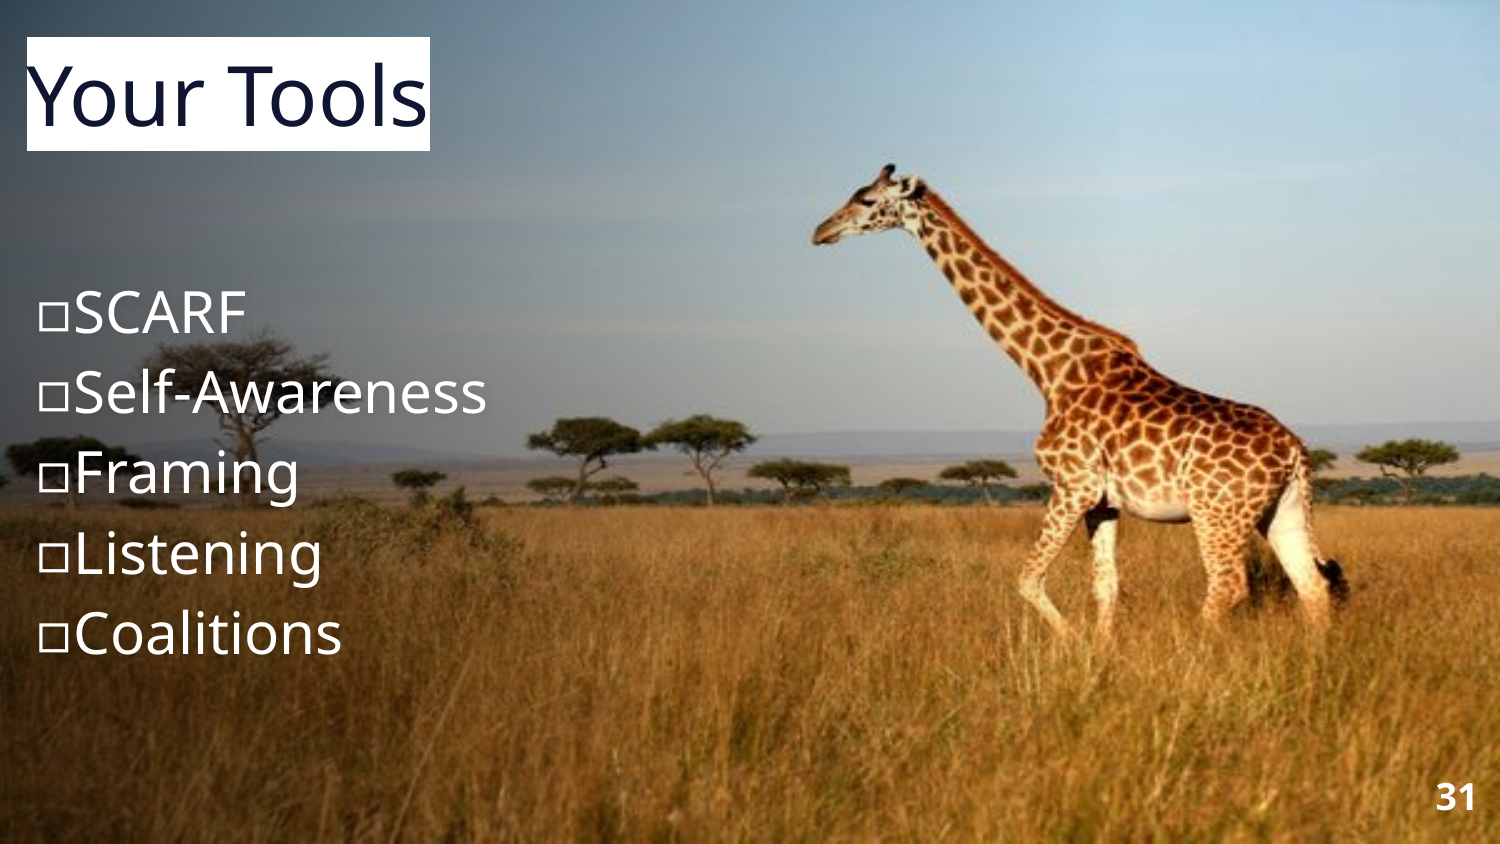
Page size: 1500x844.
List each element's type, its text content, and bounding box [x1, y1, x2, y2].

text_box Your Tools [11, 43, 664, 158]
picture [0, 0, 1500, 844]
slide_number 31 [1407, 752, 1494, 844]
text_box SCARF Self-Awareness Framing Listening Coalitions [19, 223, 603, 503]
